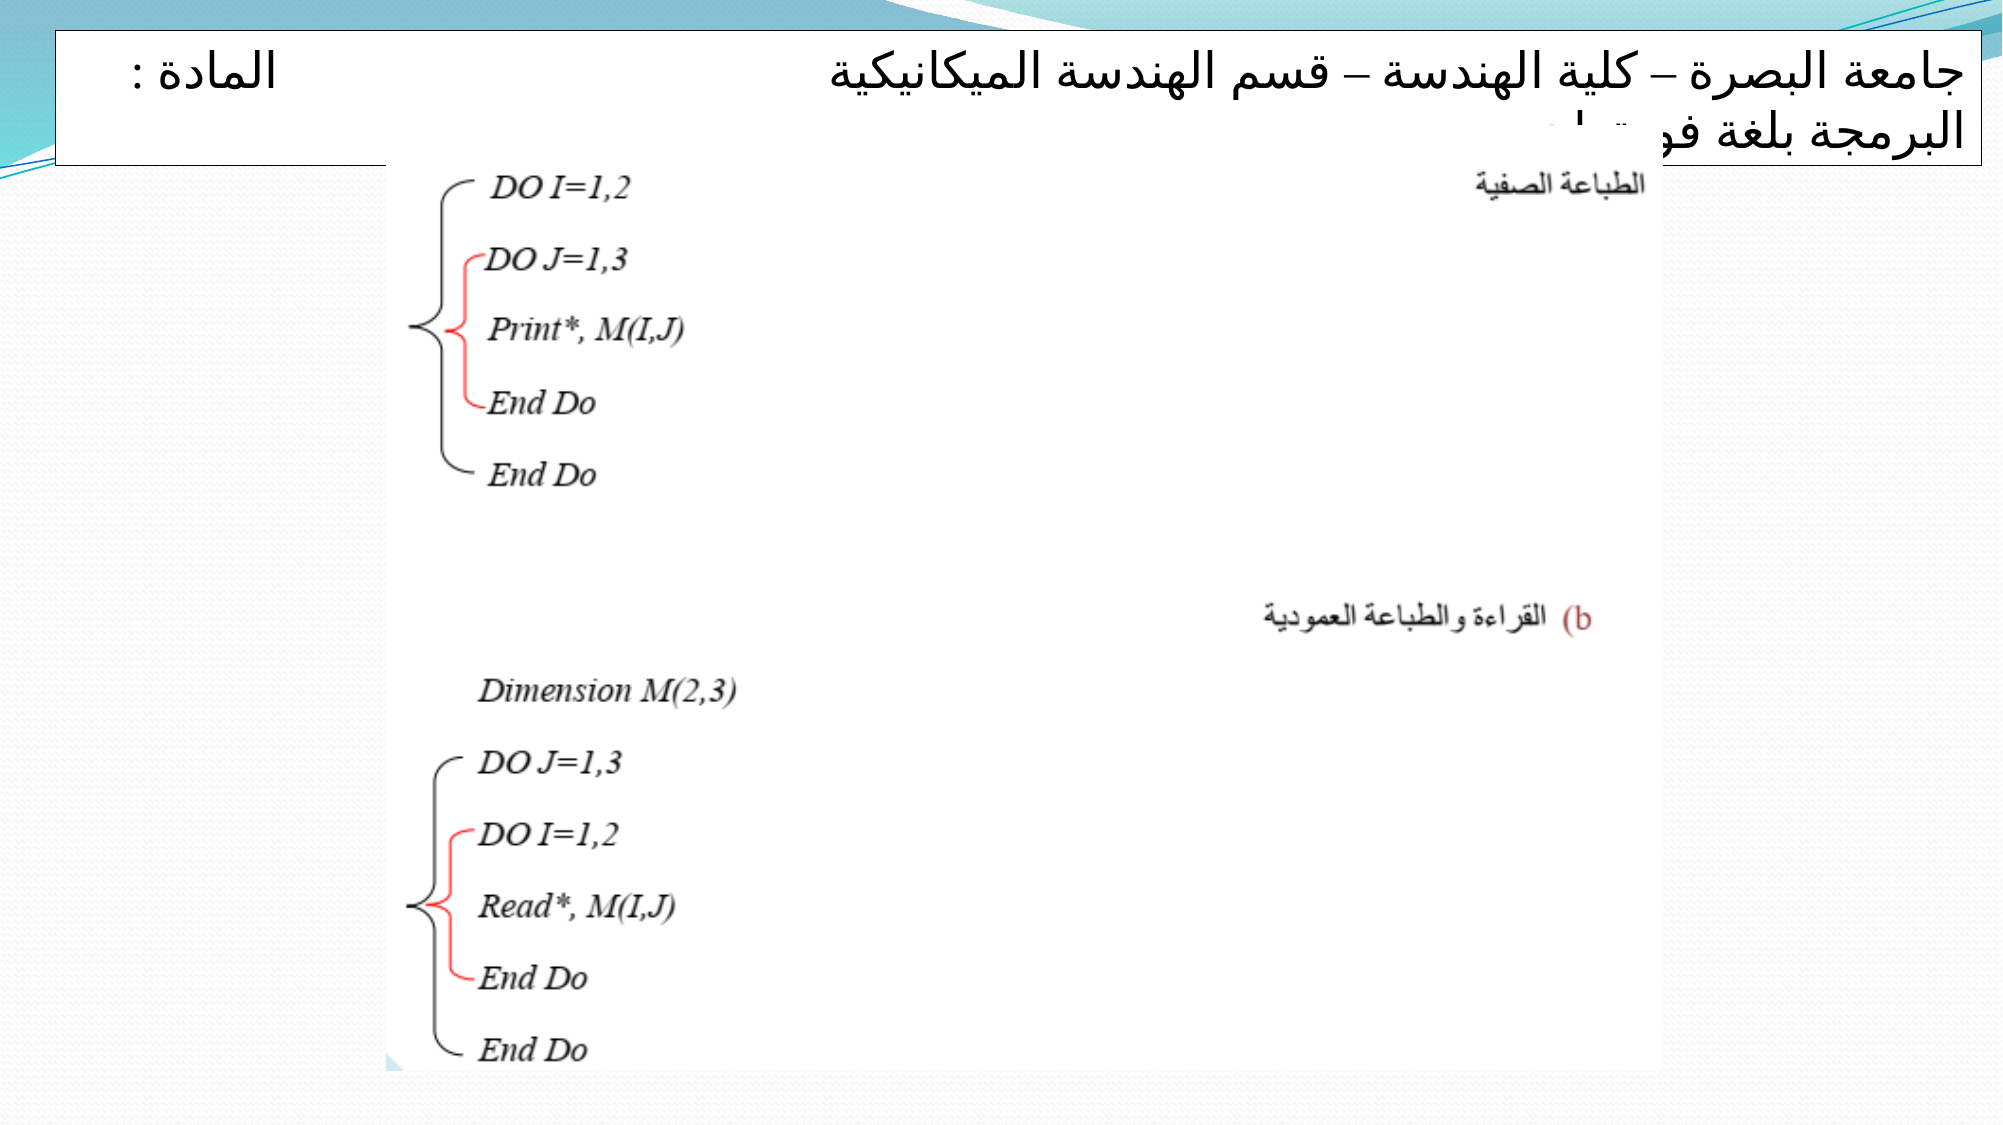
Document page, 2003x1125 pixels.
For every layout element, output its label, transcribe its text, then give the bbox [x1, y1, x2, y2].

text_box جامعة البصرة – كلية الهندسة – قسم الهندسة الميكانيكية المادة : البرمجة بلغة فورتران [55, 30, 1982, 166]
picture [386, 125, 1663, 1071]
